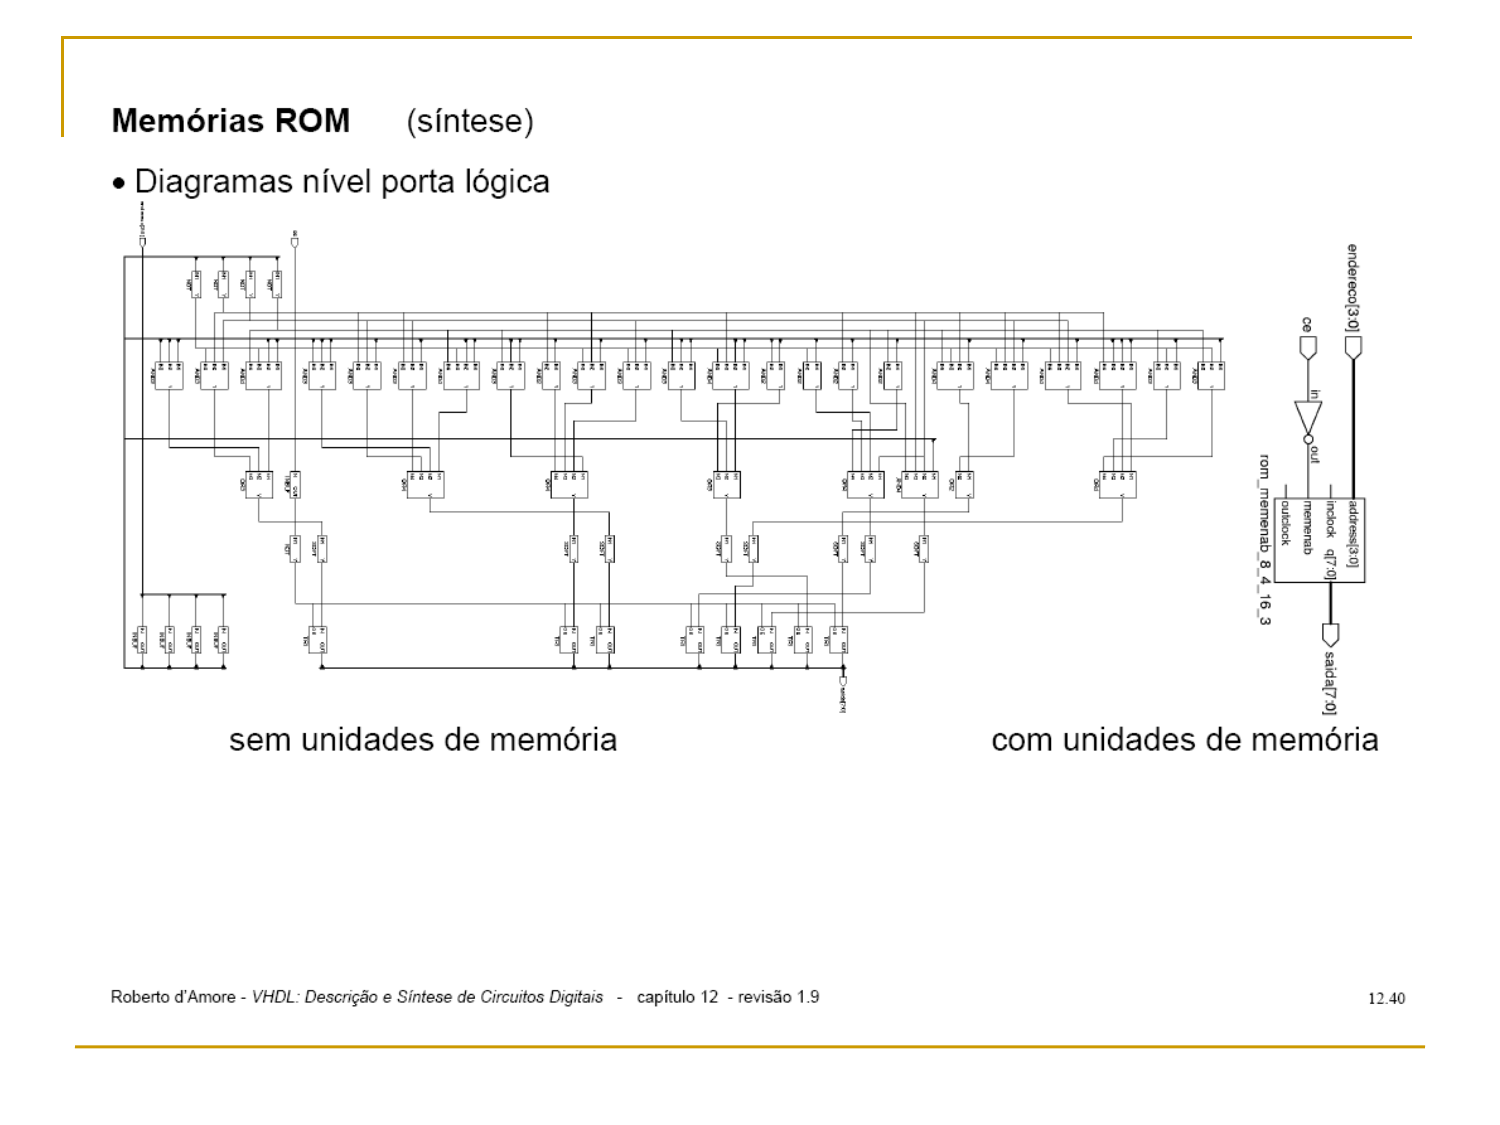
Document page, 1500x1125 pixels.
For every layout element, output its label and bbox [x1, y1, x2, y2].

picture [64, 54, 1452, 1033]
